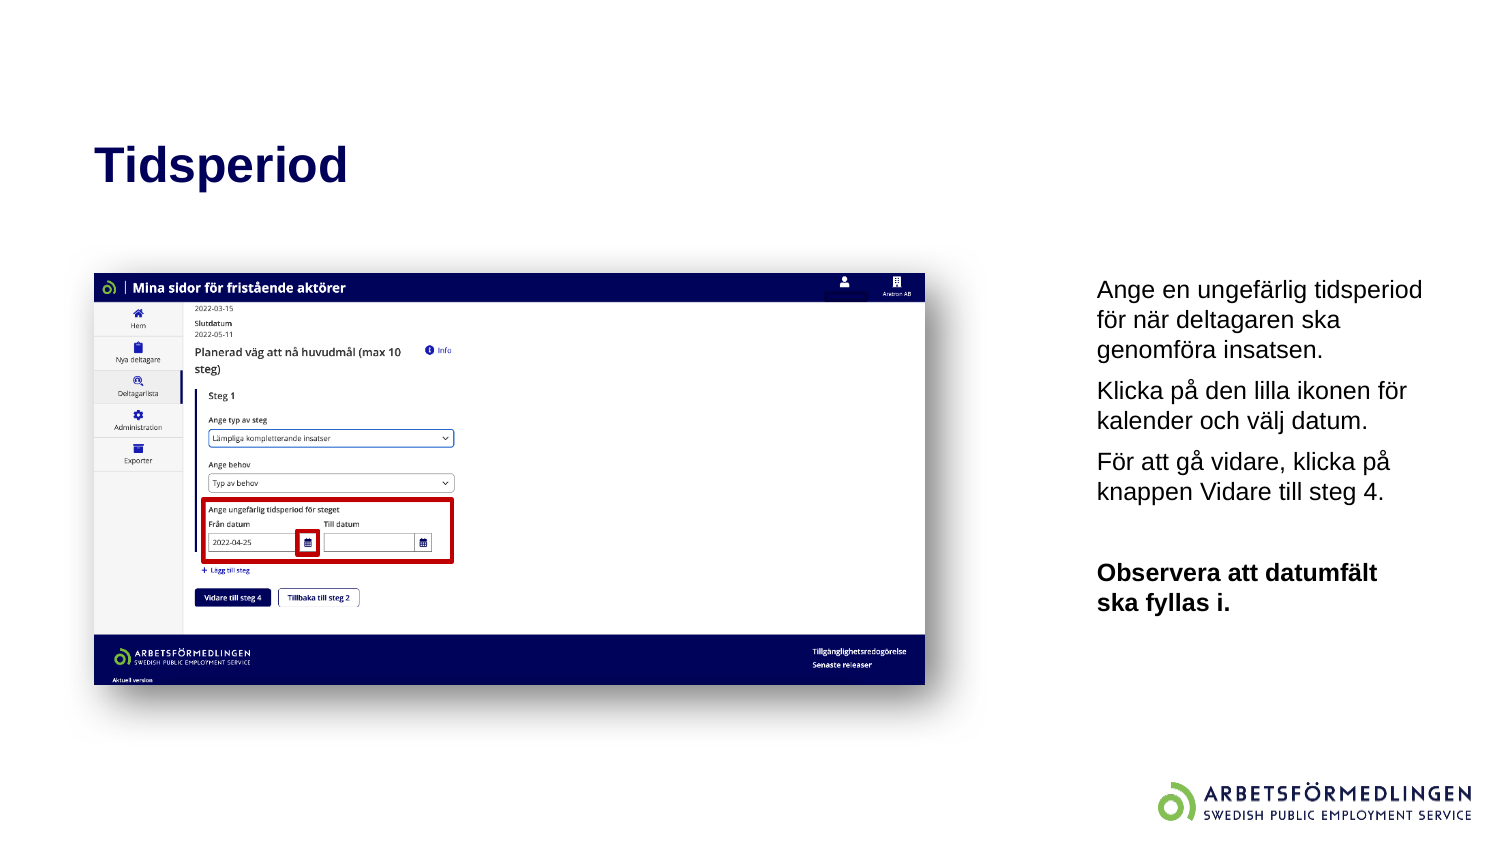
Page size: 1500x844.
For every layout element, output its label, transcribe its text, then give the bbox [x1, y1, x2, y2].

picture [1158, 782, 1471, 821]
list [93, 273, 926, 686]
title Tidsperiod [94, 132, 1312, 244]
list Ange en ungefärlig tidsperiod för när deltagaren ska genomföra insatsen. Klicka på den lilla ikonen för kalender och välj datum. För att gå vidare, klicka på knappen Vidare till steg 4. Observera att datumfält ska fyllas i. [1096, 273, 1427, 750]
